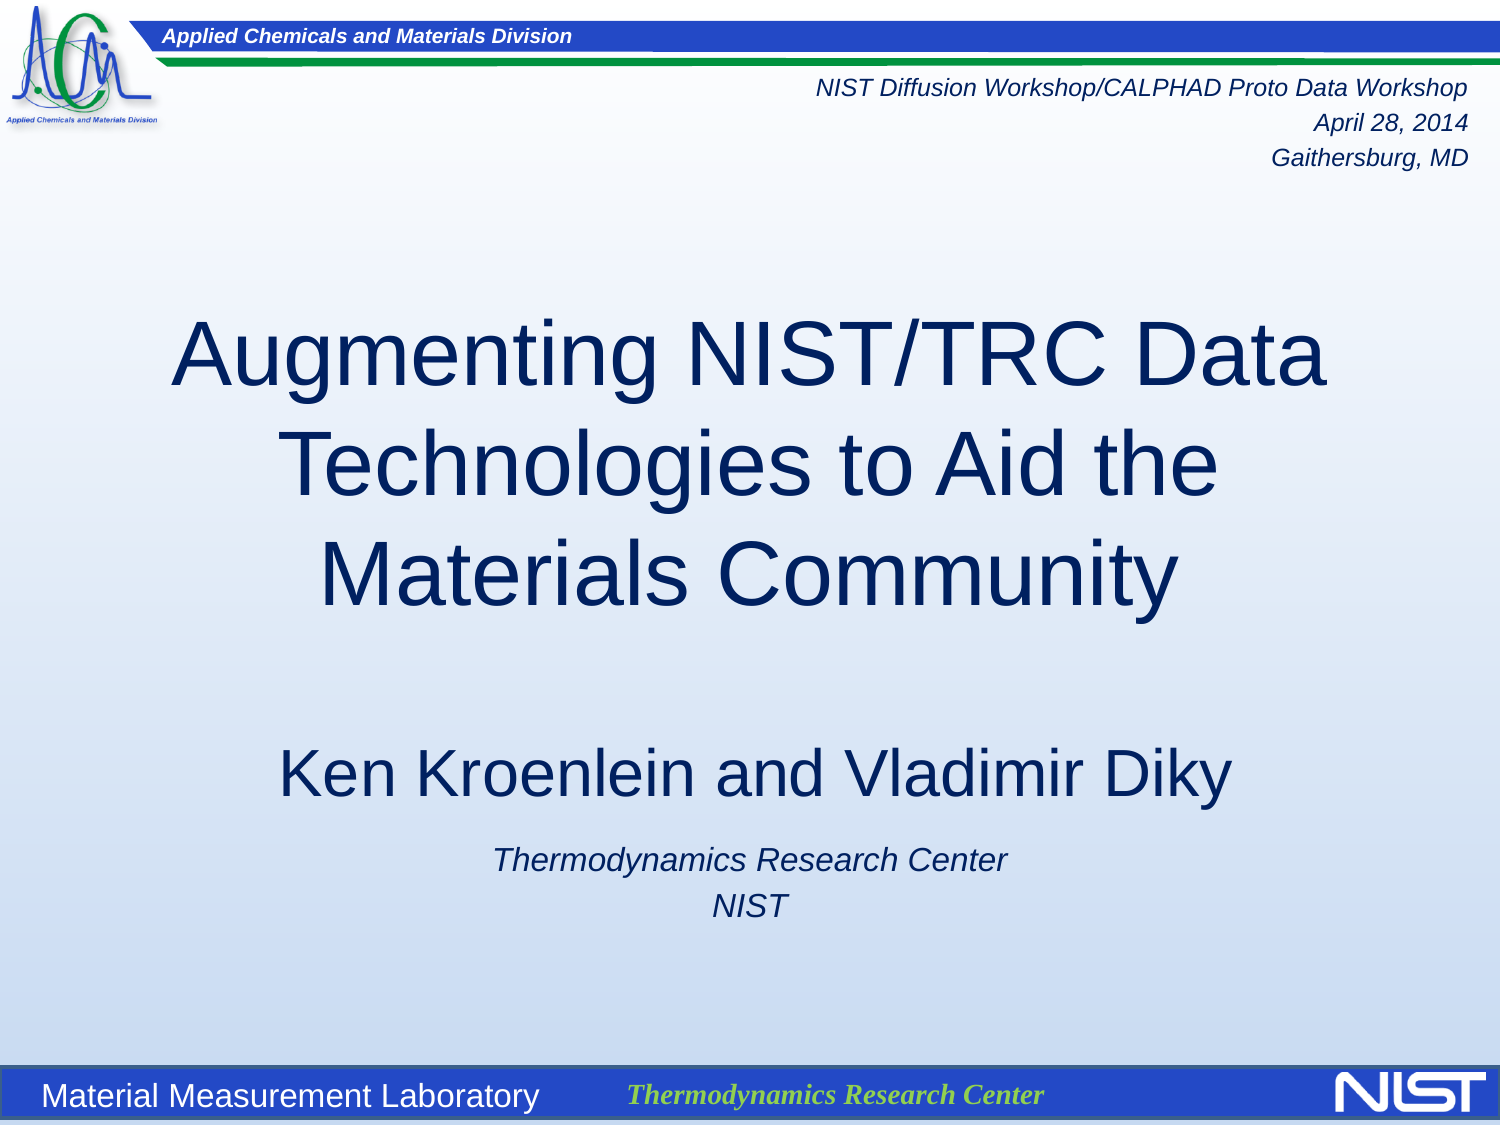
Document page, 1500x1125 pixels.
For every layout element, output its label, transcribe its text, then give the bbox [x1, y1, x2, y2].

picture [6, 6, 157, 124]
list NIST Diffusion Workshop/CALPHAD Proto Data Workshop April 28, 2014 Gaithersburg, MD [774, 63, 1484, 188]
picture [1335, 1072, 1486, 1112]
list Thermodynamics Research Center NIST [375, 830, 1125, 1000]
list Ken Kroenlein and Vladimir Diky [237, 722, 1275, 788]
title Augmenting NIST/TRC Data Technologies to Aid the Materials Community [75, 286, 1425, 525]
